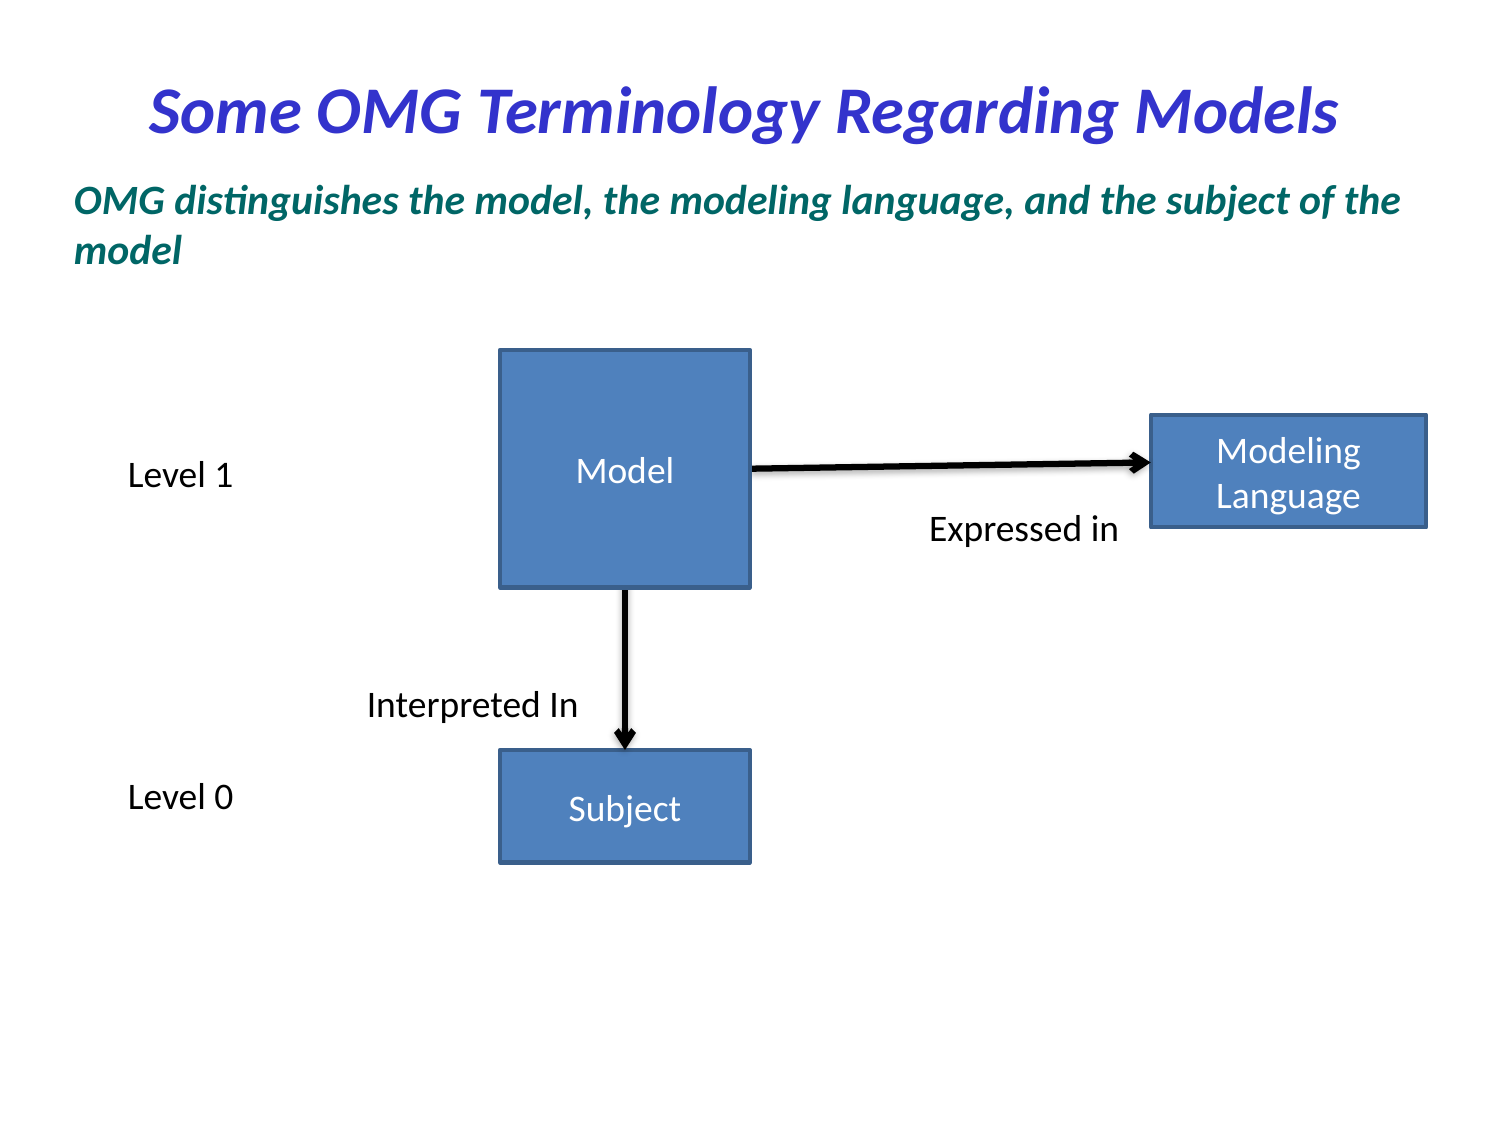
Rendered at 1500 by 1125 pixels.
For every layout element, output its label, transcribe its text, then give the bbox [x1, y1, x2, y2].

text_box Level 0 [113, 764, 249, 825]
text_box OMG distinguishes the model, the modeling language, and the subject of the model [59, 165, 1443, 281]
text_box Interpreted In [352, 672, 594, 732]
text_box Modeling Language [1149, 413, 1428, 529]
title Some OMG Terminology Regarding Models [70, 43, 1420, 165]
text_box Level 1 [113, 442, 249, 503]
text_box Subject [498, 748, 752, 865]
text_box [749, 462, 1152, 469]
text_box Model [498, 348, 752, 590]
text_box Expressed in [914, 496, 1135, 557]
